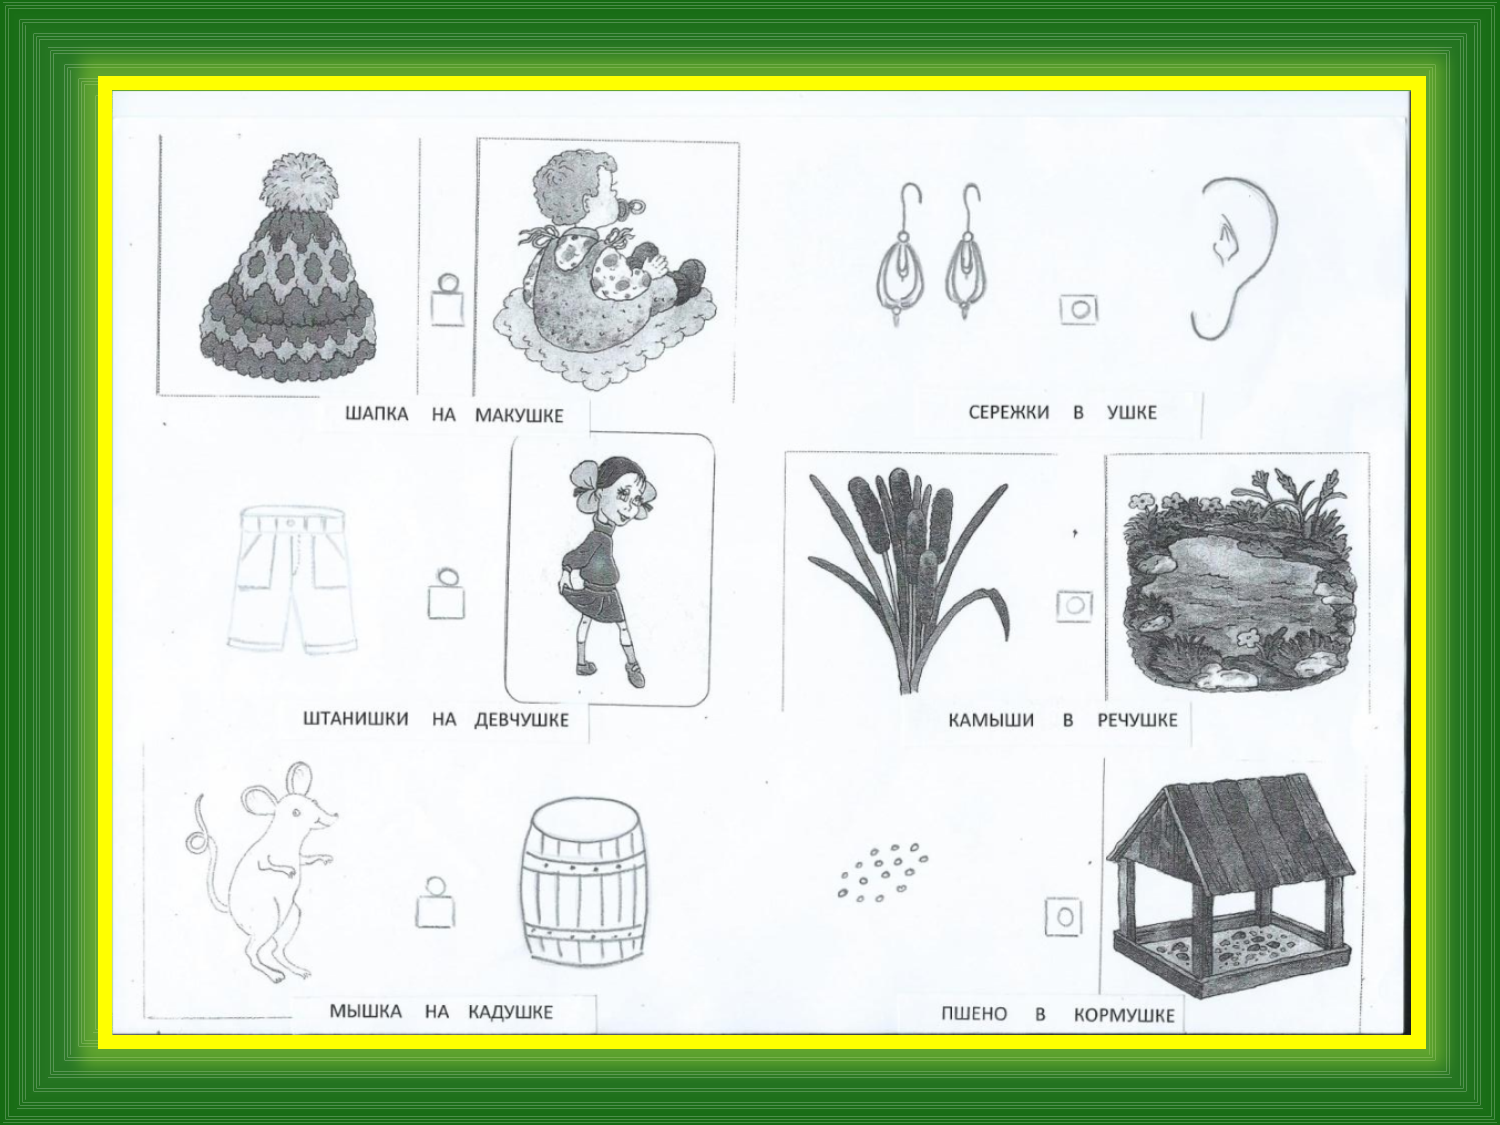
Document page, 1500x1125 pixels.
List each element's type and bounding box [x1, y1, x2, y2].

picture [114, 0, 1411, 1125]
